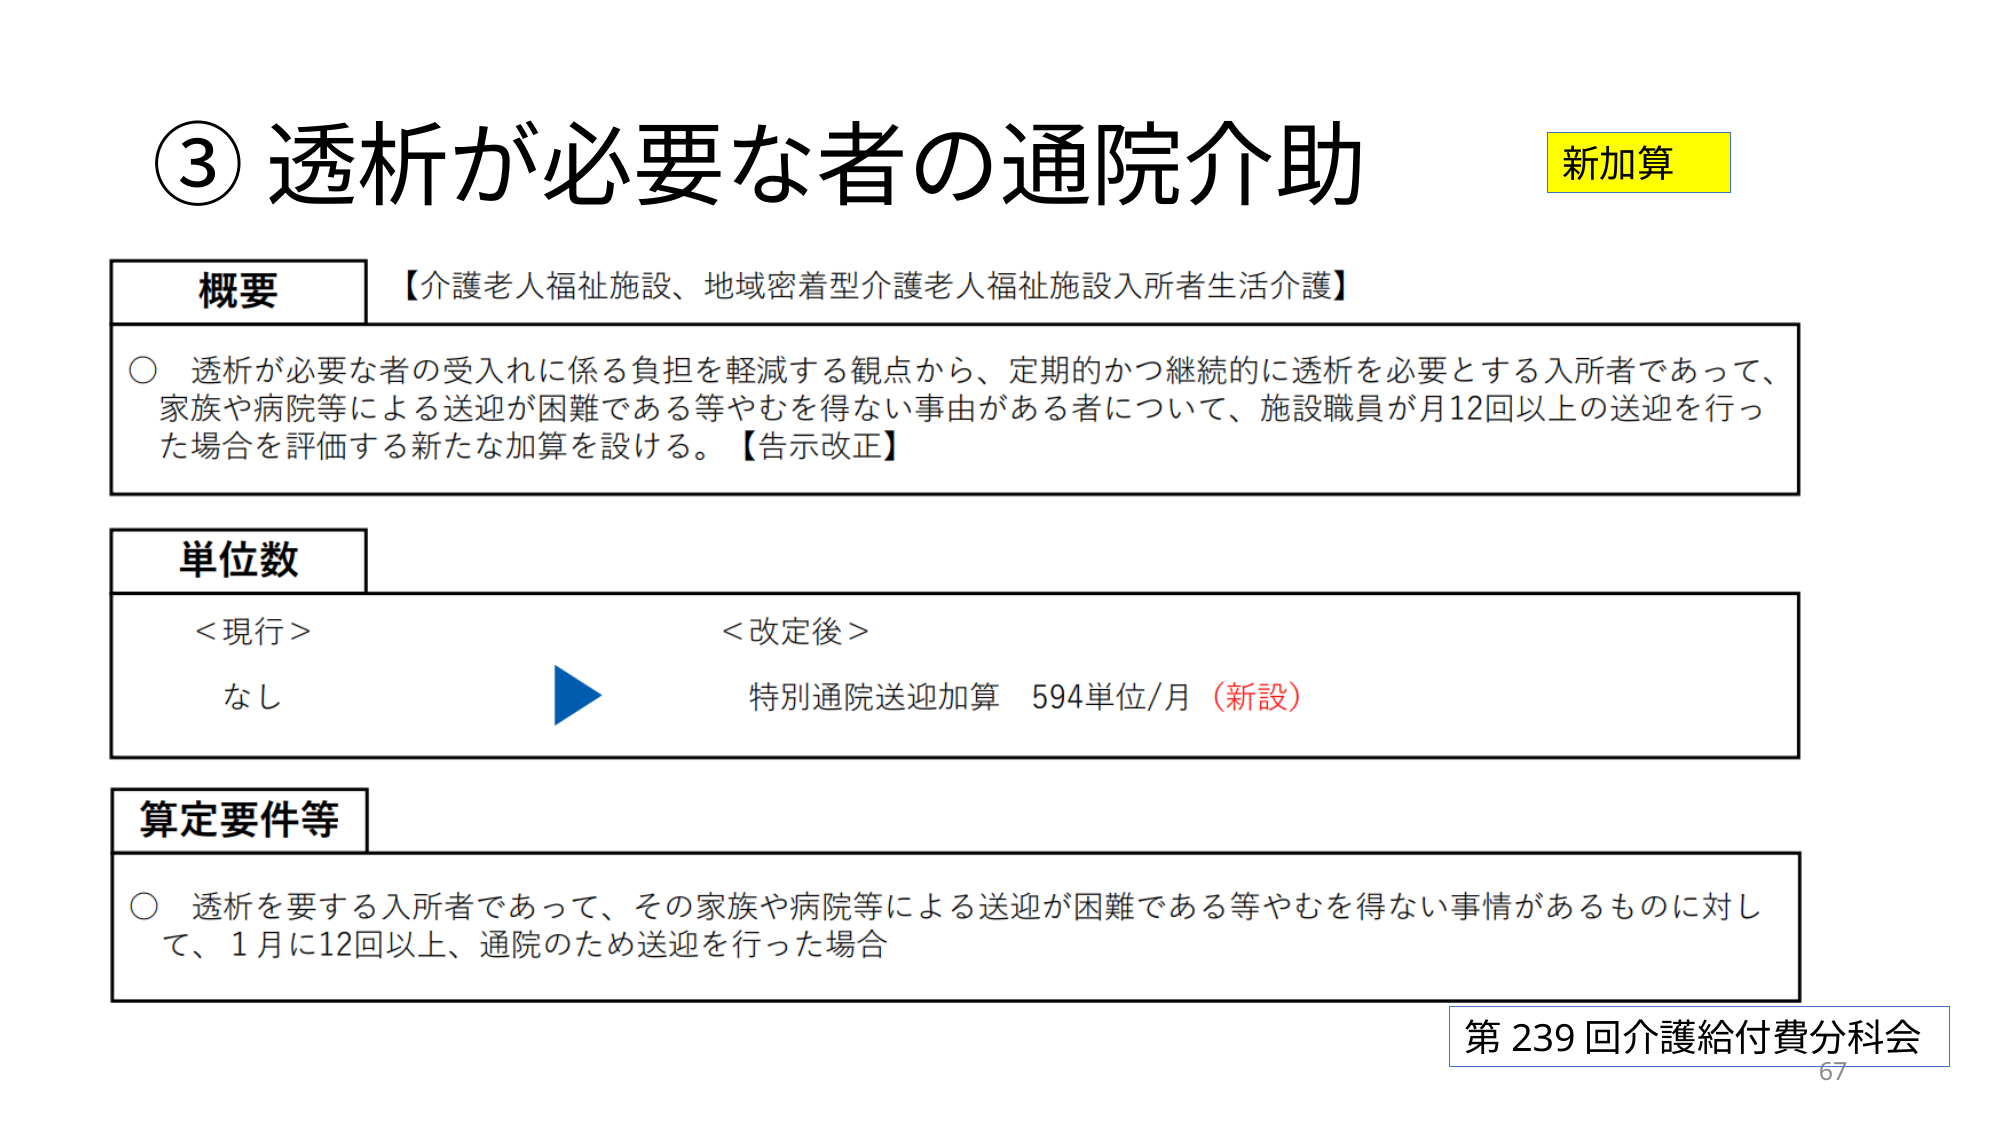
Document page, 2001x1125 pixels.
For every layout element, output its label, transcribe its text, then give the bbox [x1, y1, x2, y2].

text_box 新加算 [1547, 132, 1731, 193]
slide_number 66 [1412, 1043, 1863, 1103]
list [92, 224, 1812, 1043]
text_box 第239回介護給付費分科会 [1449, 1006, 1950, 1067]
title ③透析が必要な者の通院介助 [137, 59, 1863, 278]
